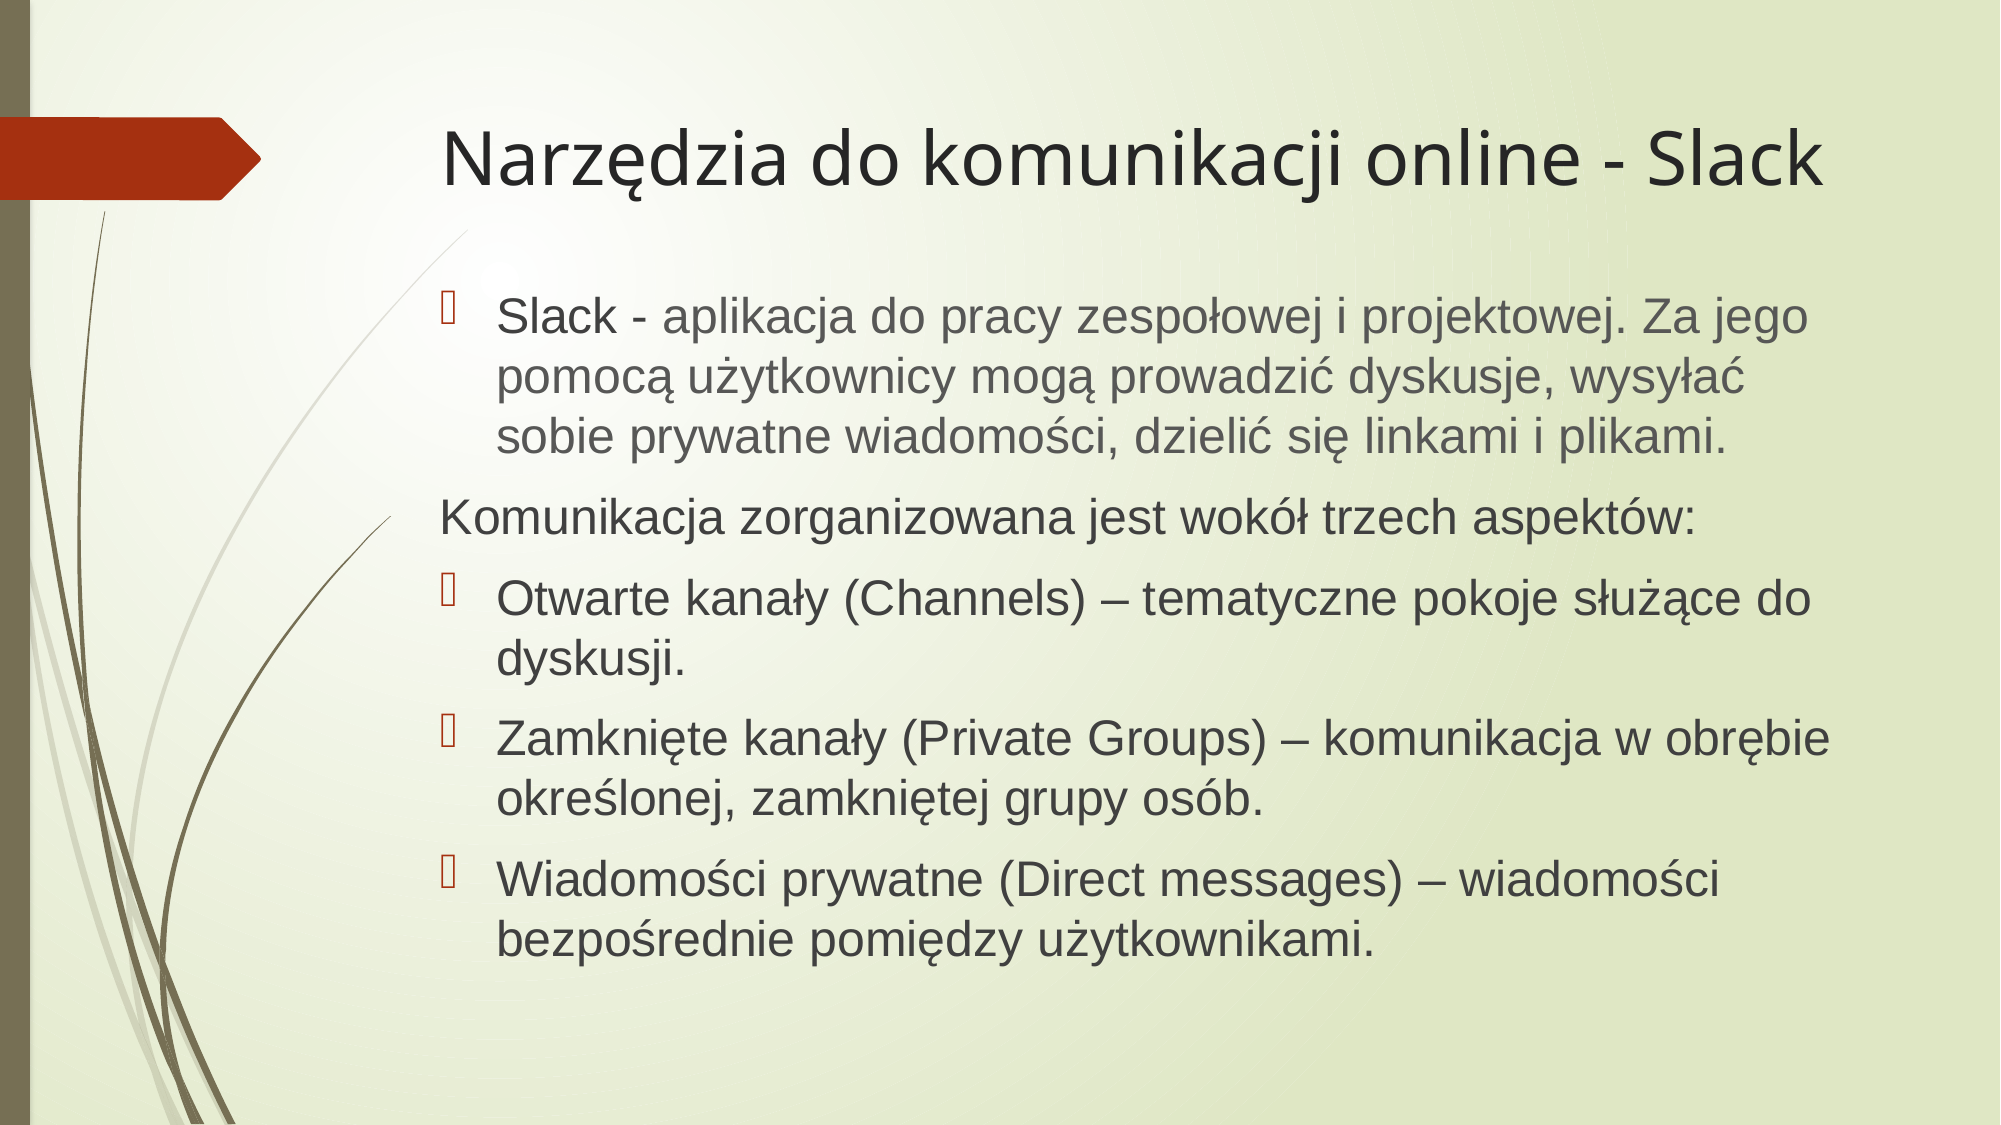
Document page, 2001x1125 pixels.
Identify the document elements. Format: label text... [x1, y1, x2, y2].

title Narzędzia do komunikacji online - Slack [425, 102, 1888, 250]
list Slack - aplikacja do pracy zespołowej i projektowej. Za jego pomocą użytkownicy mogą prowadzić dyskusje, wysyłać sobie prywatne wiadomości, dzielić się linkami i plikami. Komunikacja zorganizowana jest wokół trzech aspektów: Otwarte kanały (Channels) – tematyczne pokoje służące do dyskusji. Zamknięte kanały (Private Groups) – komunikacja w obrębie określonej, zamkniętej grupy osób. Wiadomości prywatne (Direct messages) – wiadomości bezpośrednie pomiędzy użytkownikami. [424, 275, 1888, 1033]
